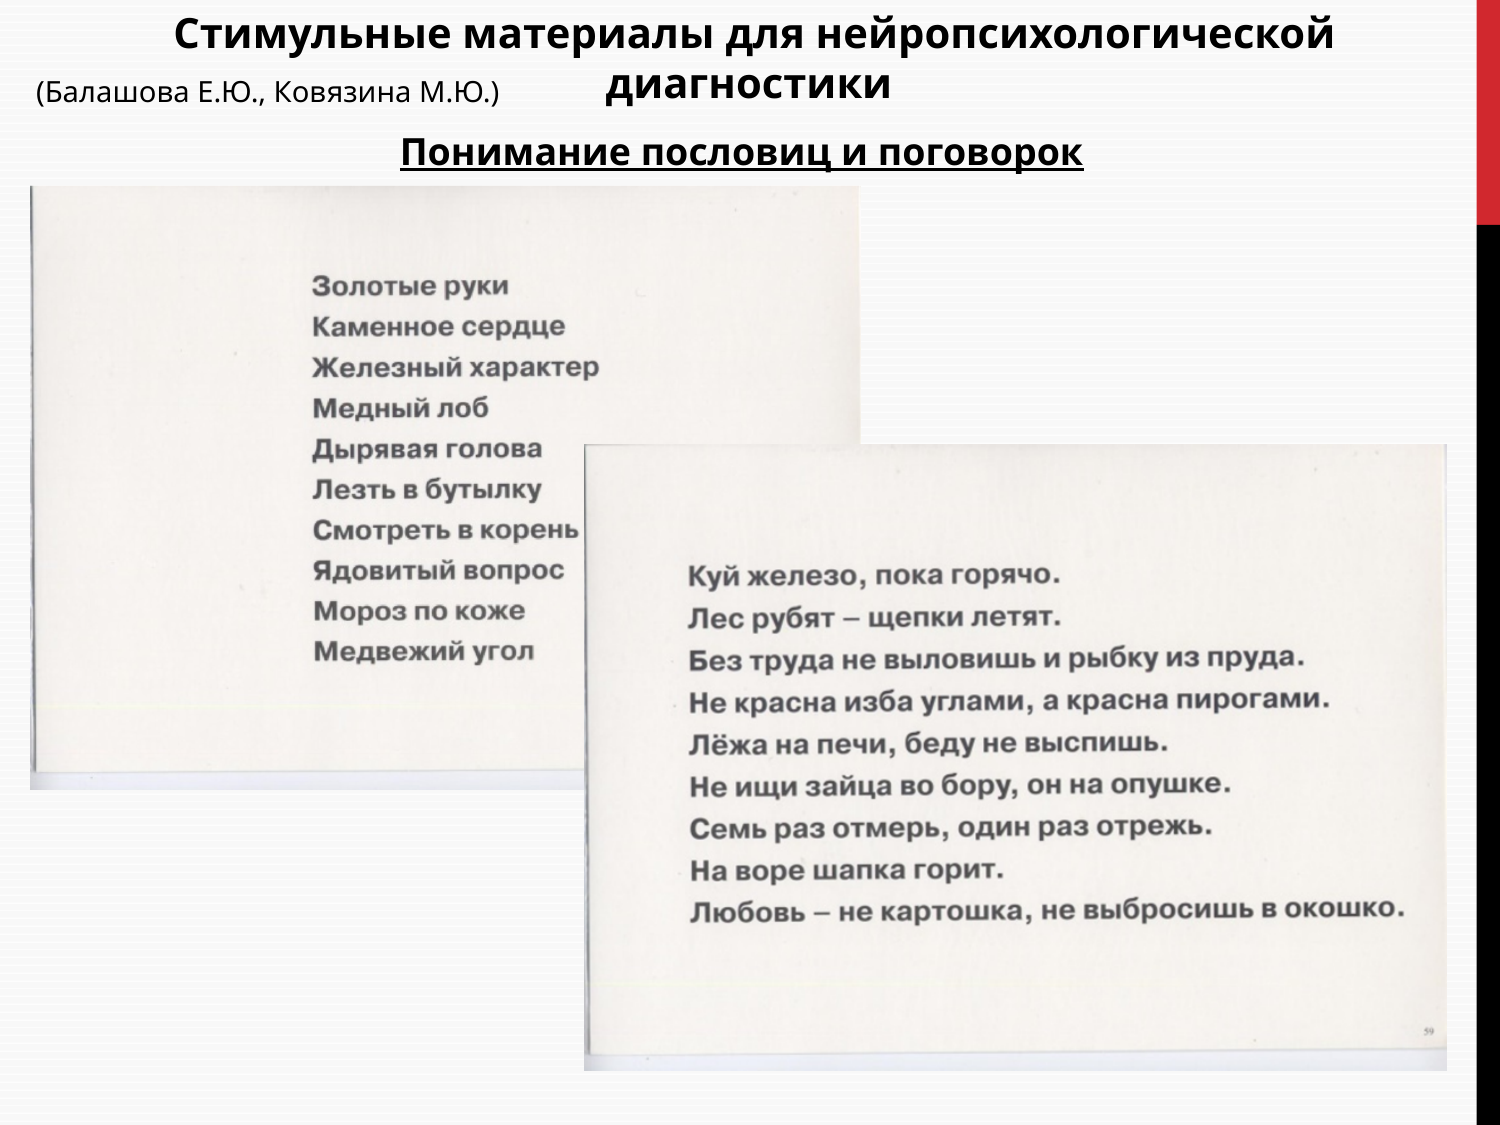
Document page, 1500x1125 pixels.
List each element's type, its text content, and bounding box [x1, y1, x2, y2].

picture [31, 71, 1448, 1071]
text_box Понимание пословиц и поговорок [755, 120, 1099, 226]
text_box Стимульные материалы для нейропсихологической диагностики [53, 0, 1456, 115]
text_box (Балашова Е.Ю., Ковязина М.Ю.) [21, 65, 515, 116]
